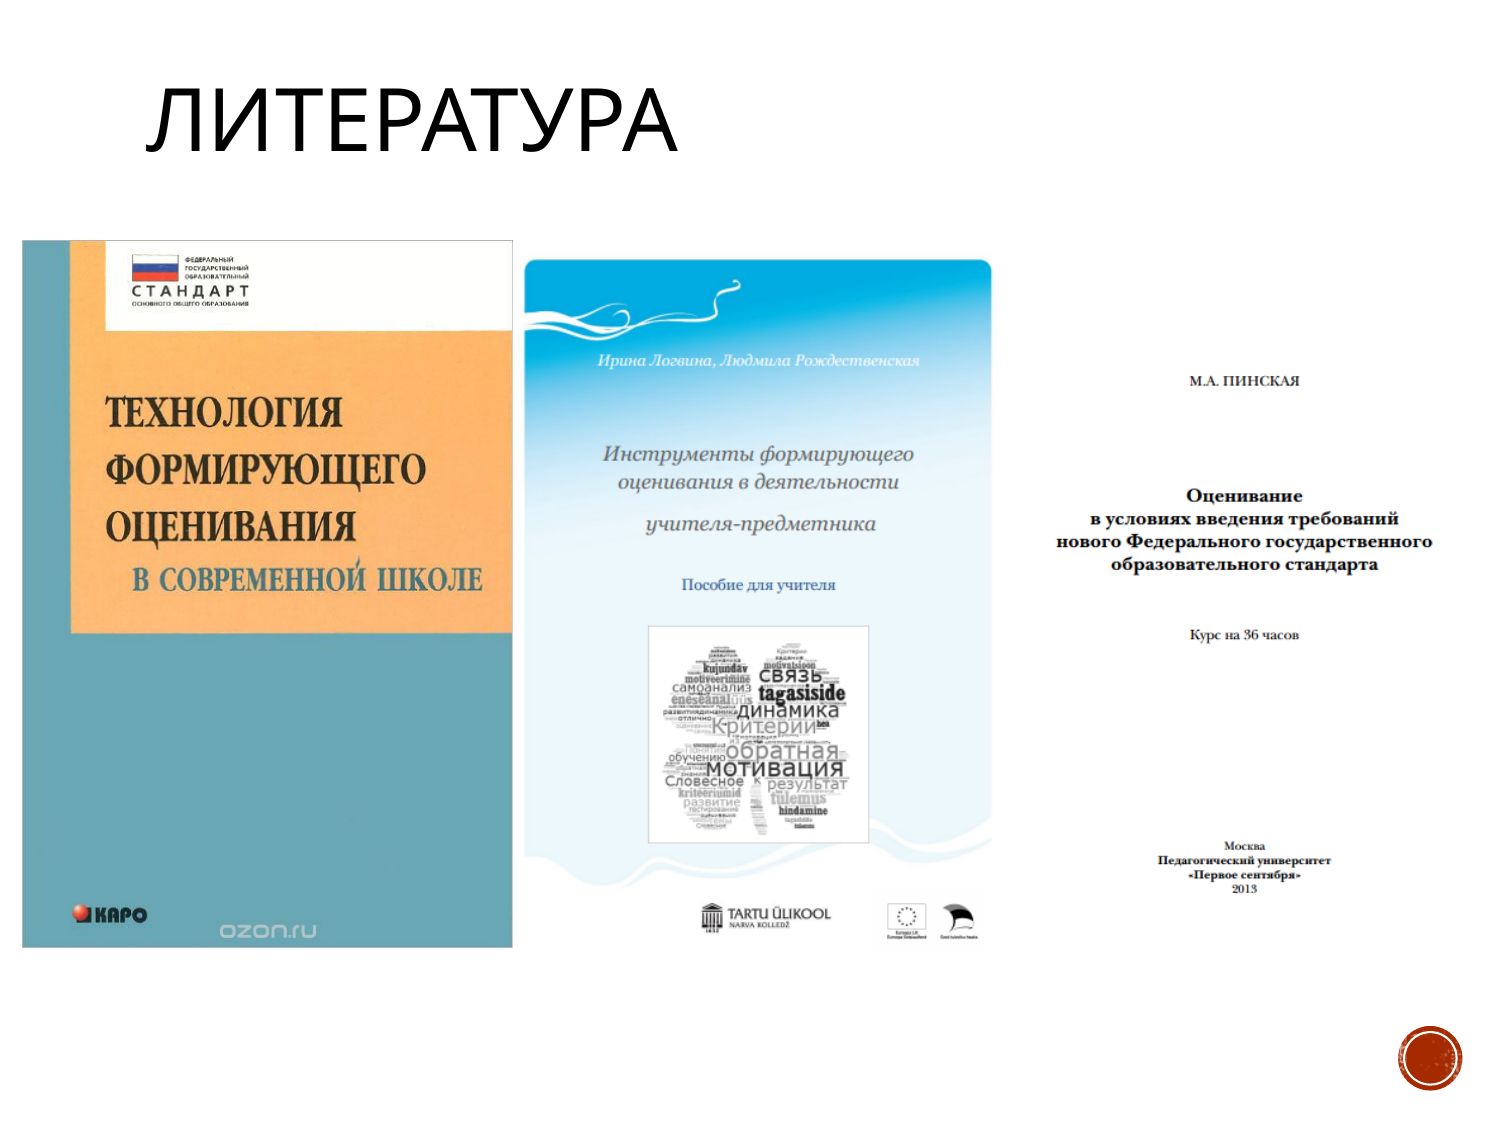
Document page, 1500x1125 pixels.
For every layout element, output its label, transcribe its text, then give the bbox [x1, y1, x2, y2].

title ЛИТЕРАТУРА [131, 50, 1369, 197]
picture [22, 240, 1488, 962]
